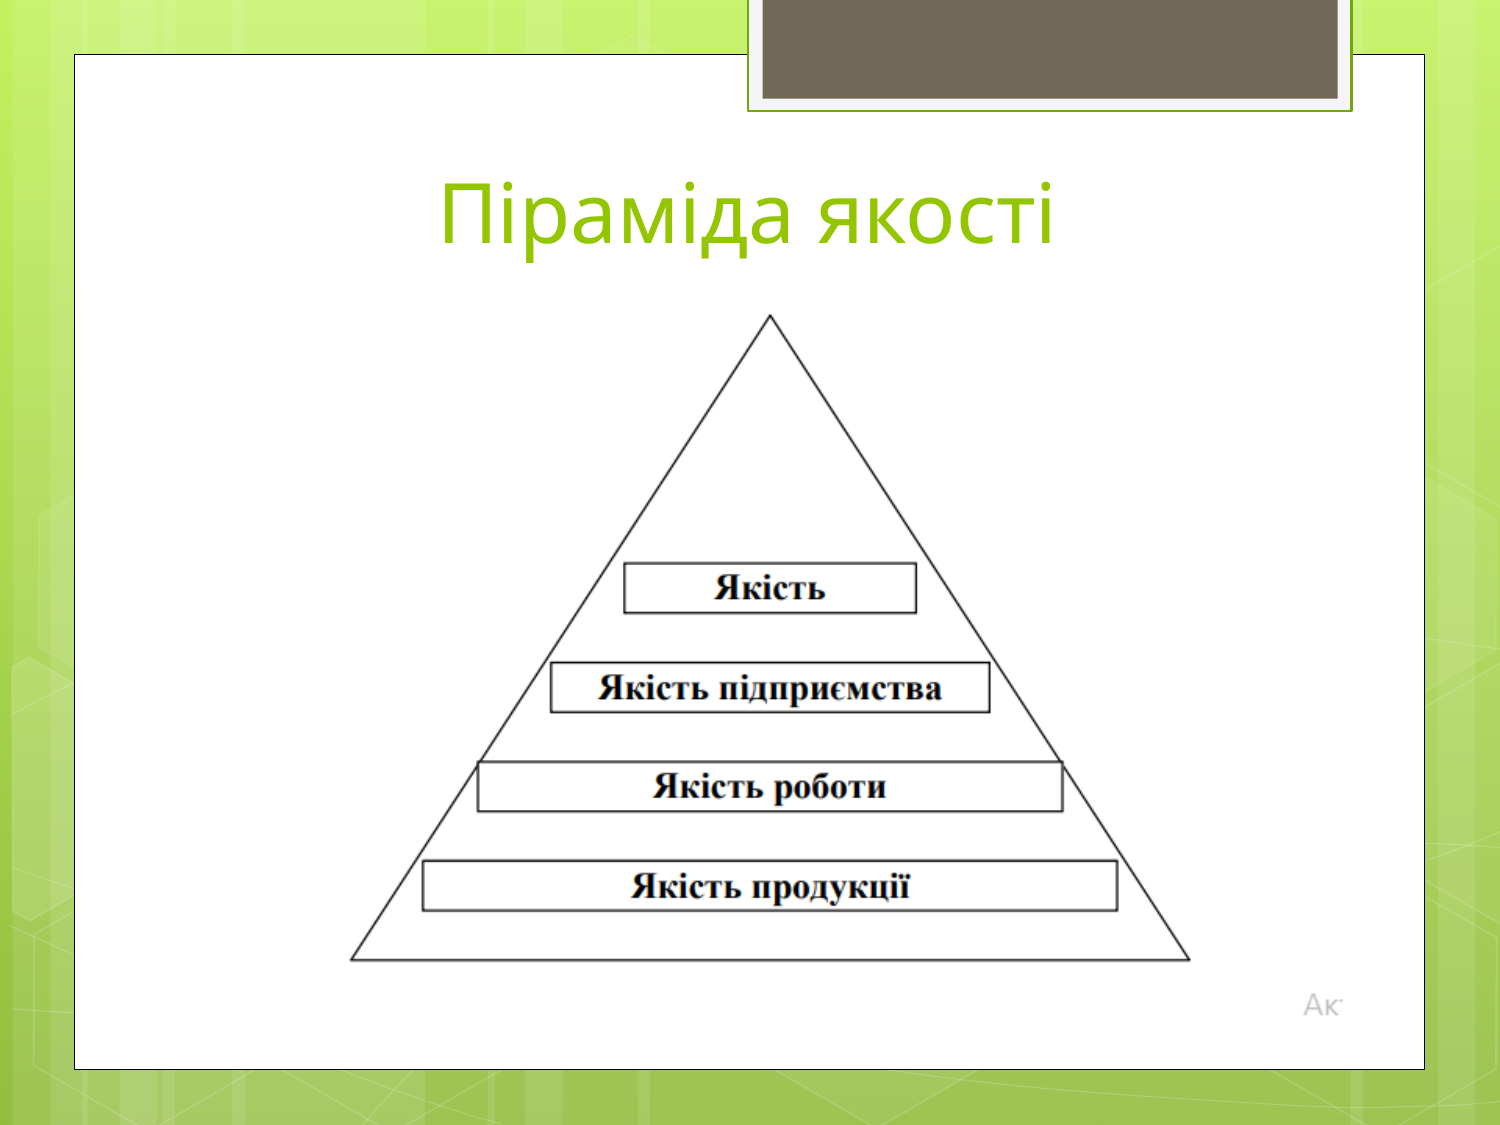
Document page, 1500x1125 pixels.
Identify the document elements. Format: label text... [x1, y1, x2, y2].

title Піраміда якості [171, 79, 1324, 268]
picture [170, 275, 1343, 1018]
